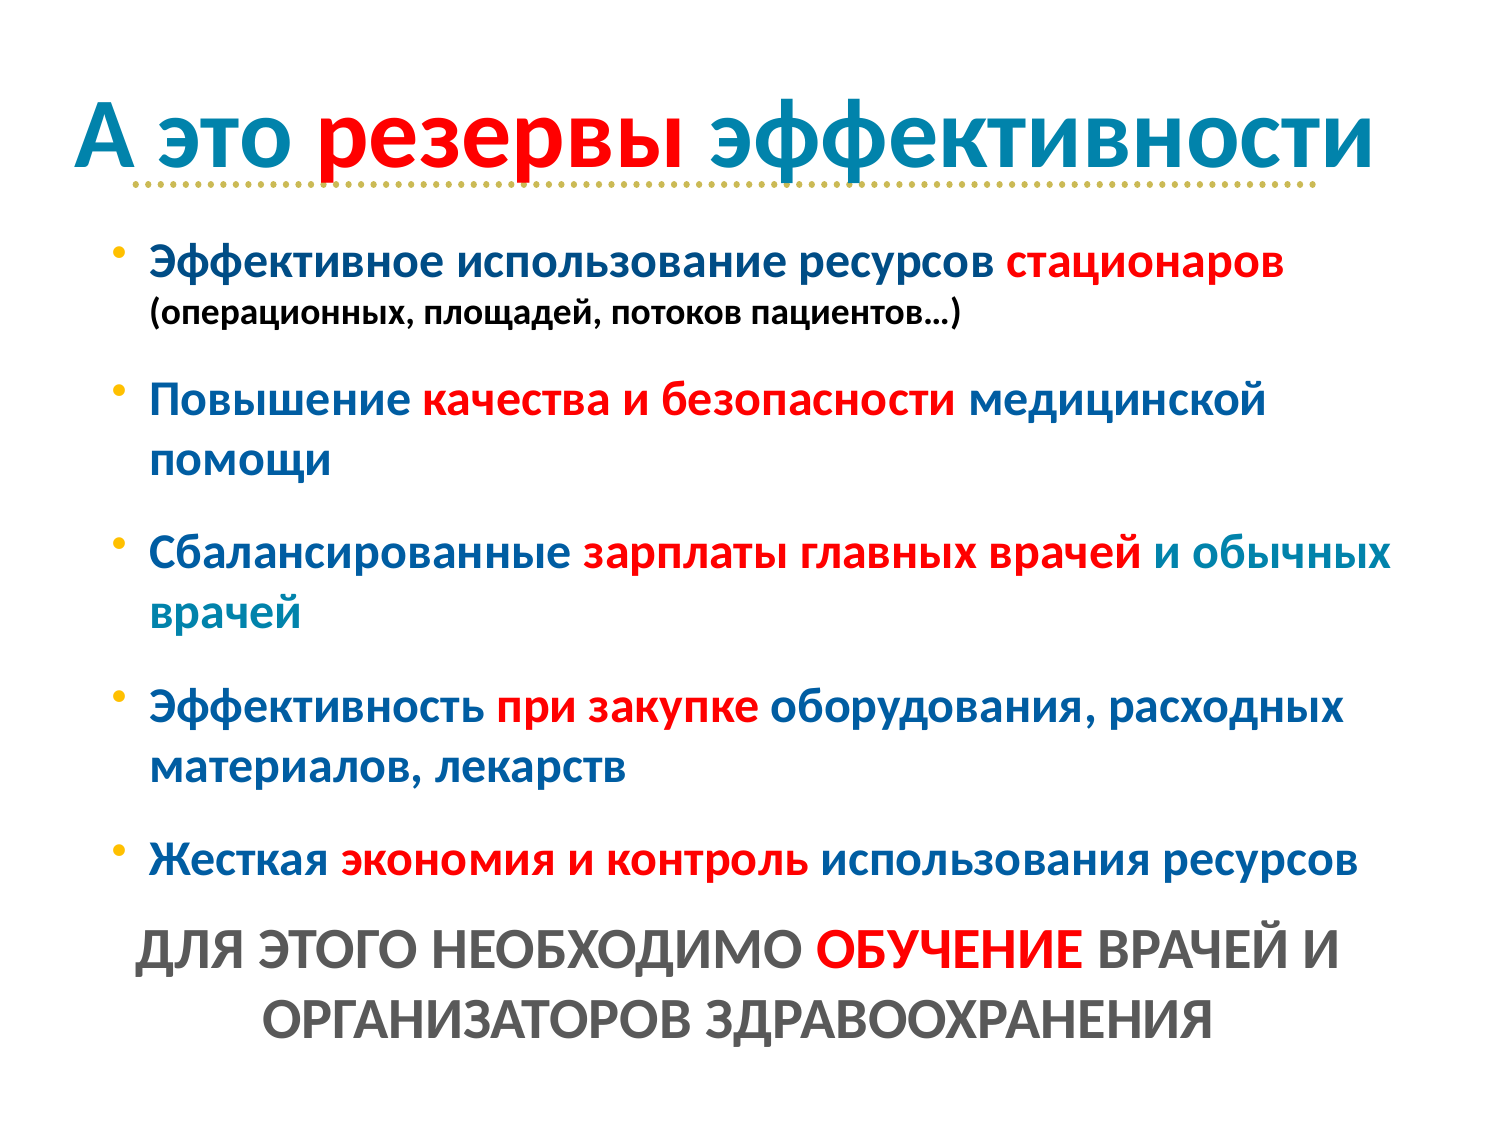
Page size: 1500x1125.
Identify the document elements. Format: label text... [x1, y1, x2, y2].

title А это резервы эффективности [17, 30, 1464, 197]
list Эффективное использование ресурсов стационаров (операционных, площадей, потоков пациентов…) Повышение качества и безопасности медицинской помощи Сбалансированные зарплаты главных врачей и обычных врачей Эффективность при закупке оборудования, расходных материалов, лекарств Жесткая экономия и контроль использования ресурсов ДЛЯ ЭТОГО НЕОБХОДИМО ОБУЧЕНИЕ ВРАЧЕЙ И ОРГАНИЗАТОРОВ ЗДРАВООХРАНЕНИЯ [29, 219, 1447, 1083]
